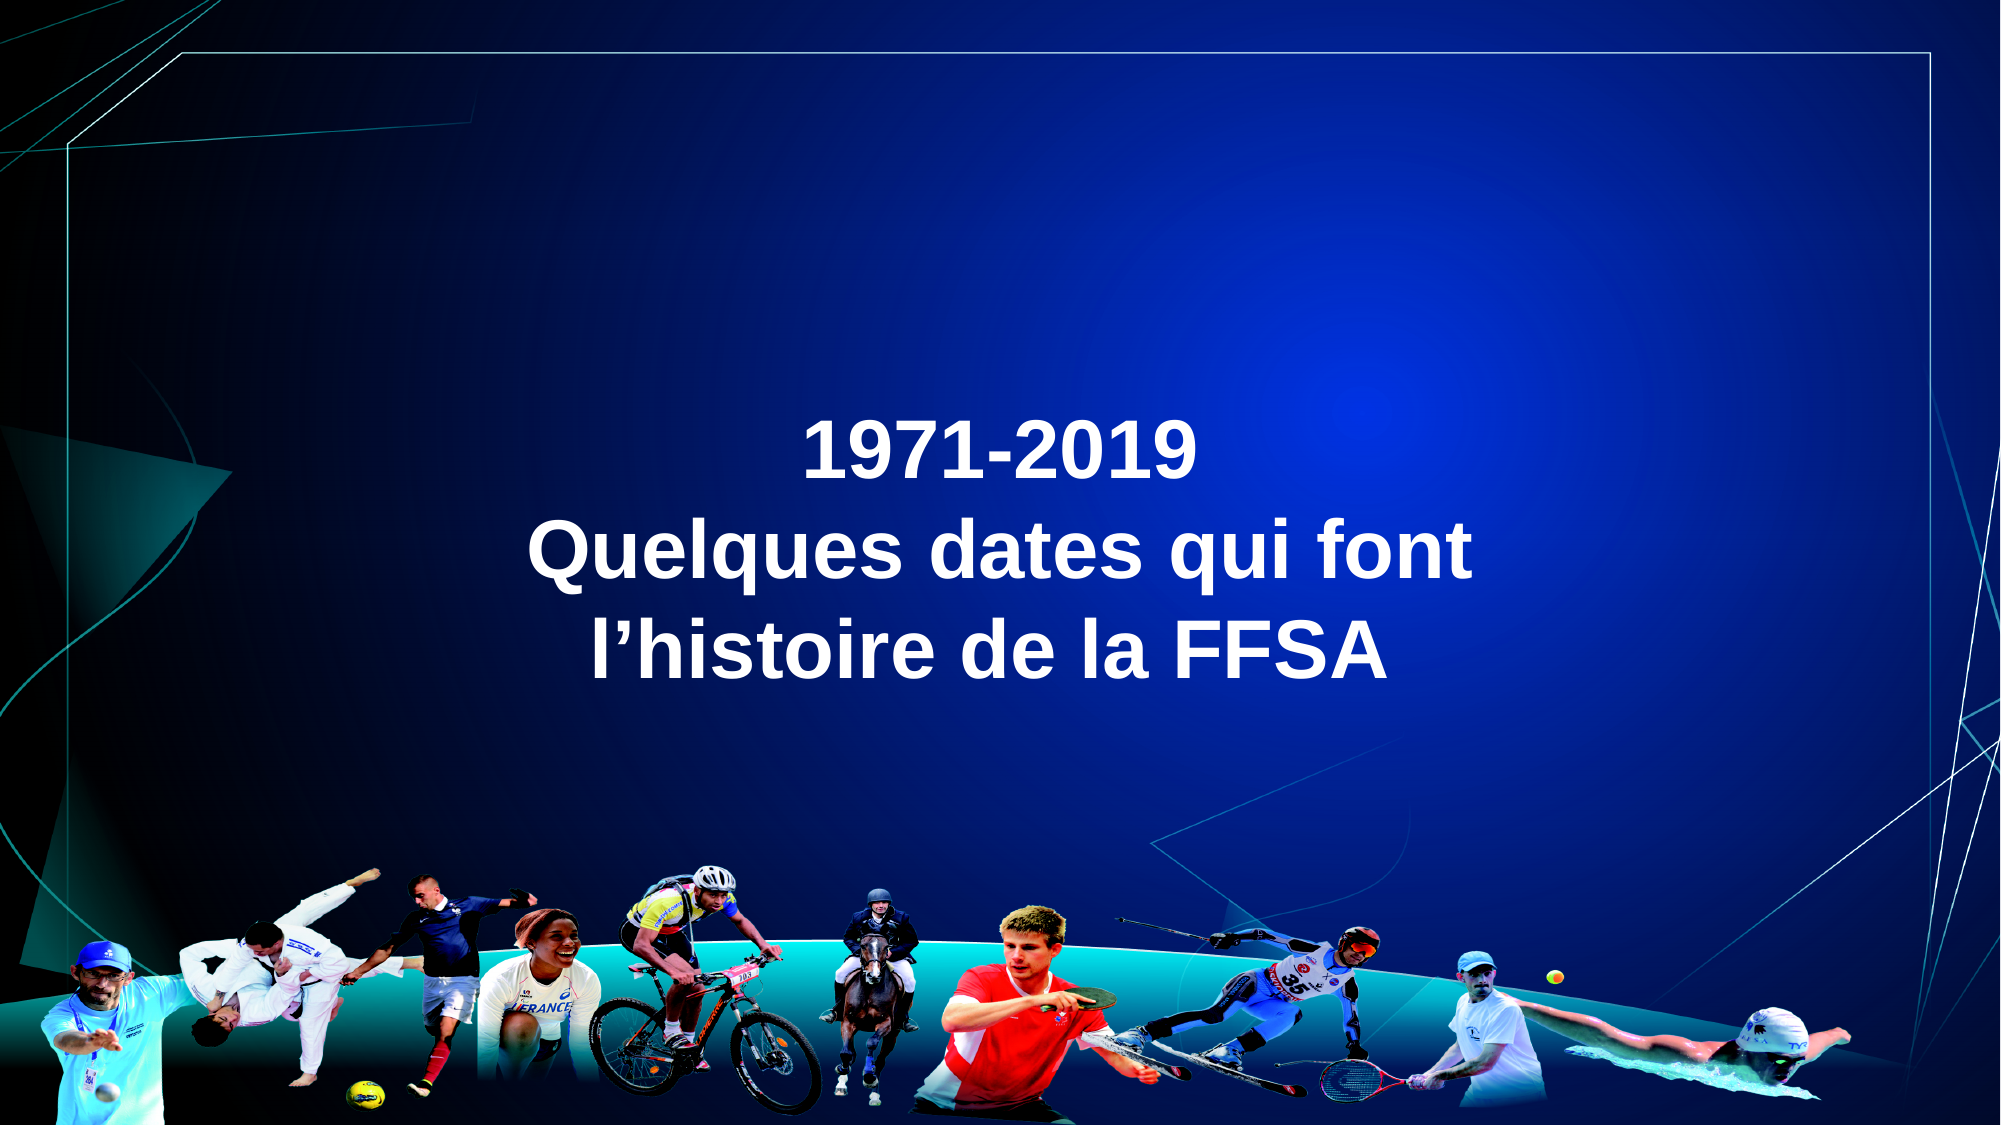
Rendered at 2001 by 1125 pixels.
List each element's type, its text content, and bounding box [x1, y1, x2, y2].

subtitle 1971-2019 Quelques dates qui font l’histoire de la FFSA [474, 290, 1525, 925]
picture [0, 0, 2001, 1125]
